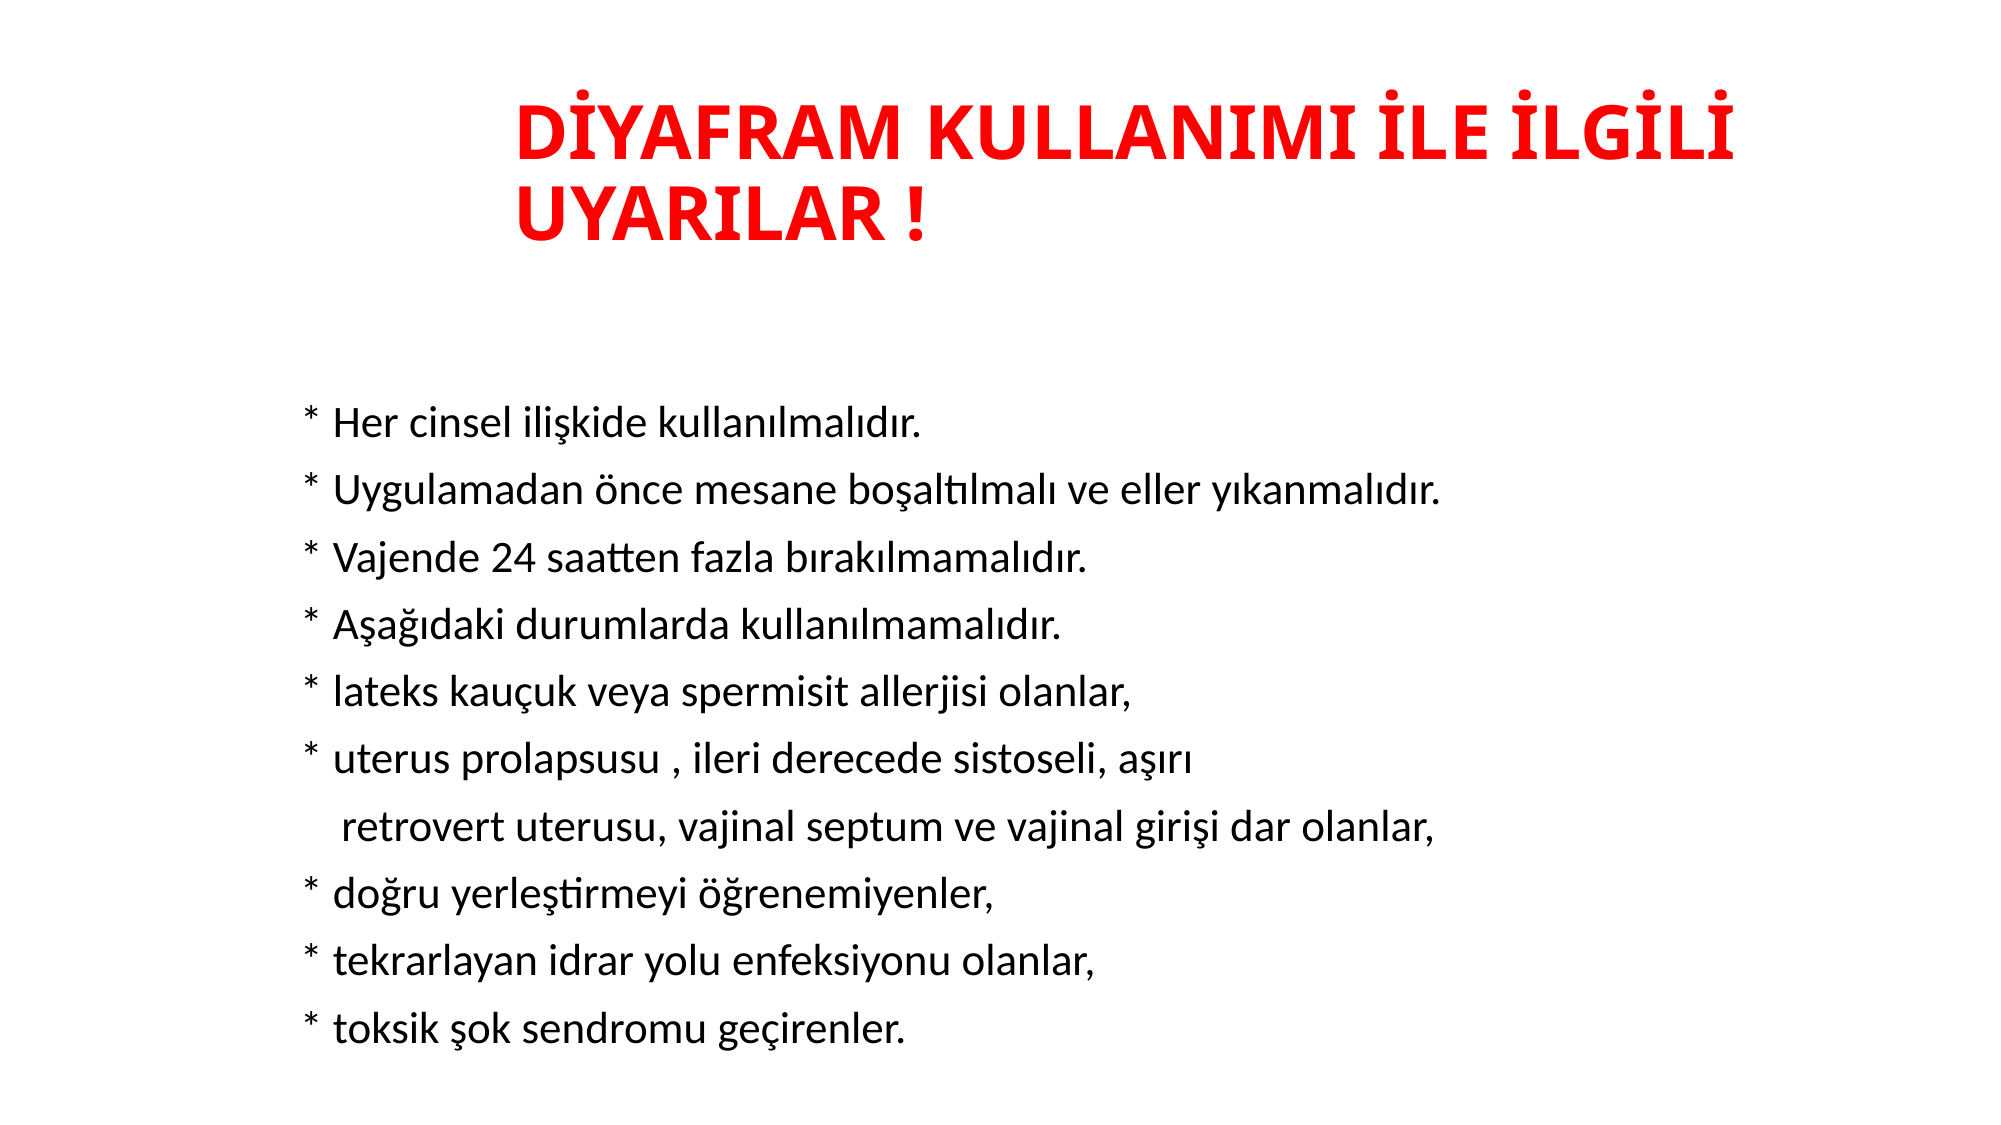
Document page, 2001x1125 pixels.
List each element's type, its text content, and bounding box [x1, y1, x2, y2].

list * Her cinsel ilişkide kullanılmalıdır. * Uygulamadan önce mesane boşaltılmalı ve eller yıkanmalıdır. * Vajende 24 saatten fazla bırakılmamalıdır. * Aşağıdaki durumlarda kullanılmamalıdır. * lateks kauçuk veya spermisit allerjisi olanlar, * uterus prolapsusu , ileri derecede sistoseli, aşırı retrovert uterusu, vajinal septum ve vajinal girişi dar olanlar, * doğru yerleştirmeyi öğrenemiyenler, * tekrarlayan idrar yolu enfeksiyonu olanlar, * toksik şok sendromu geçirenler. [285, 391, 1715, 1067]
title DİYAFRAM KULLANIMI İLE İLGİLİ UYARILAR ! [498, 82, 1774, 270]
